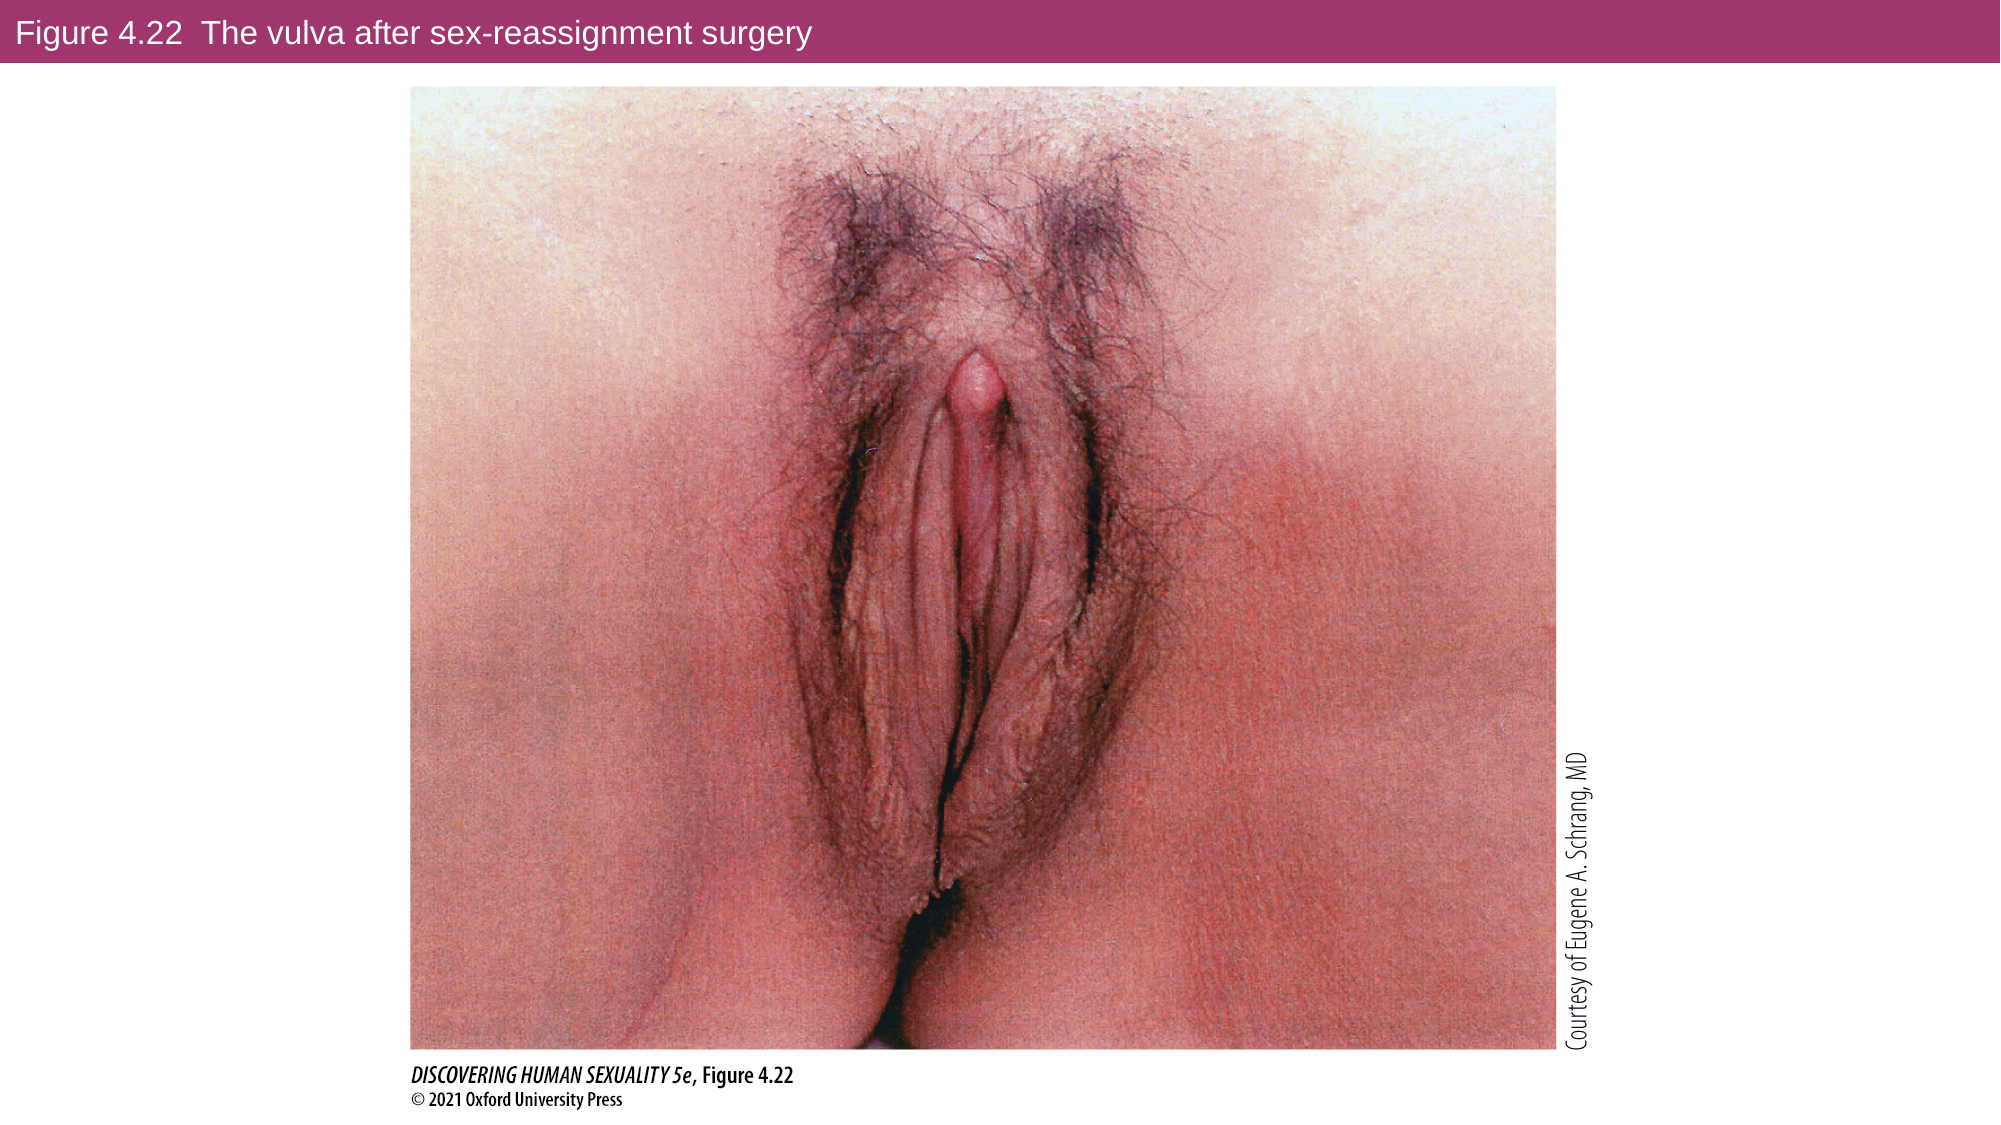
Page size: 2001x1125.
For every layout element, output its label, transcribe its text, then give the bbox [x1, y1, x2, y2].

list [400, 78, 1600, 1113]
title Figure 4.22 The vulva after sex-reassignment surgery [0, 0, 2000, 64]
